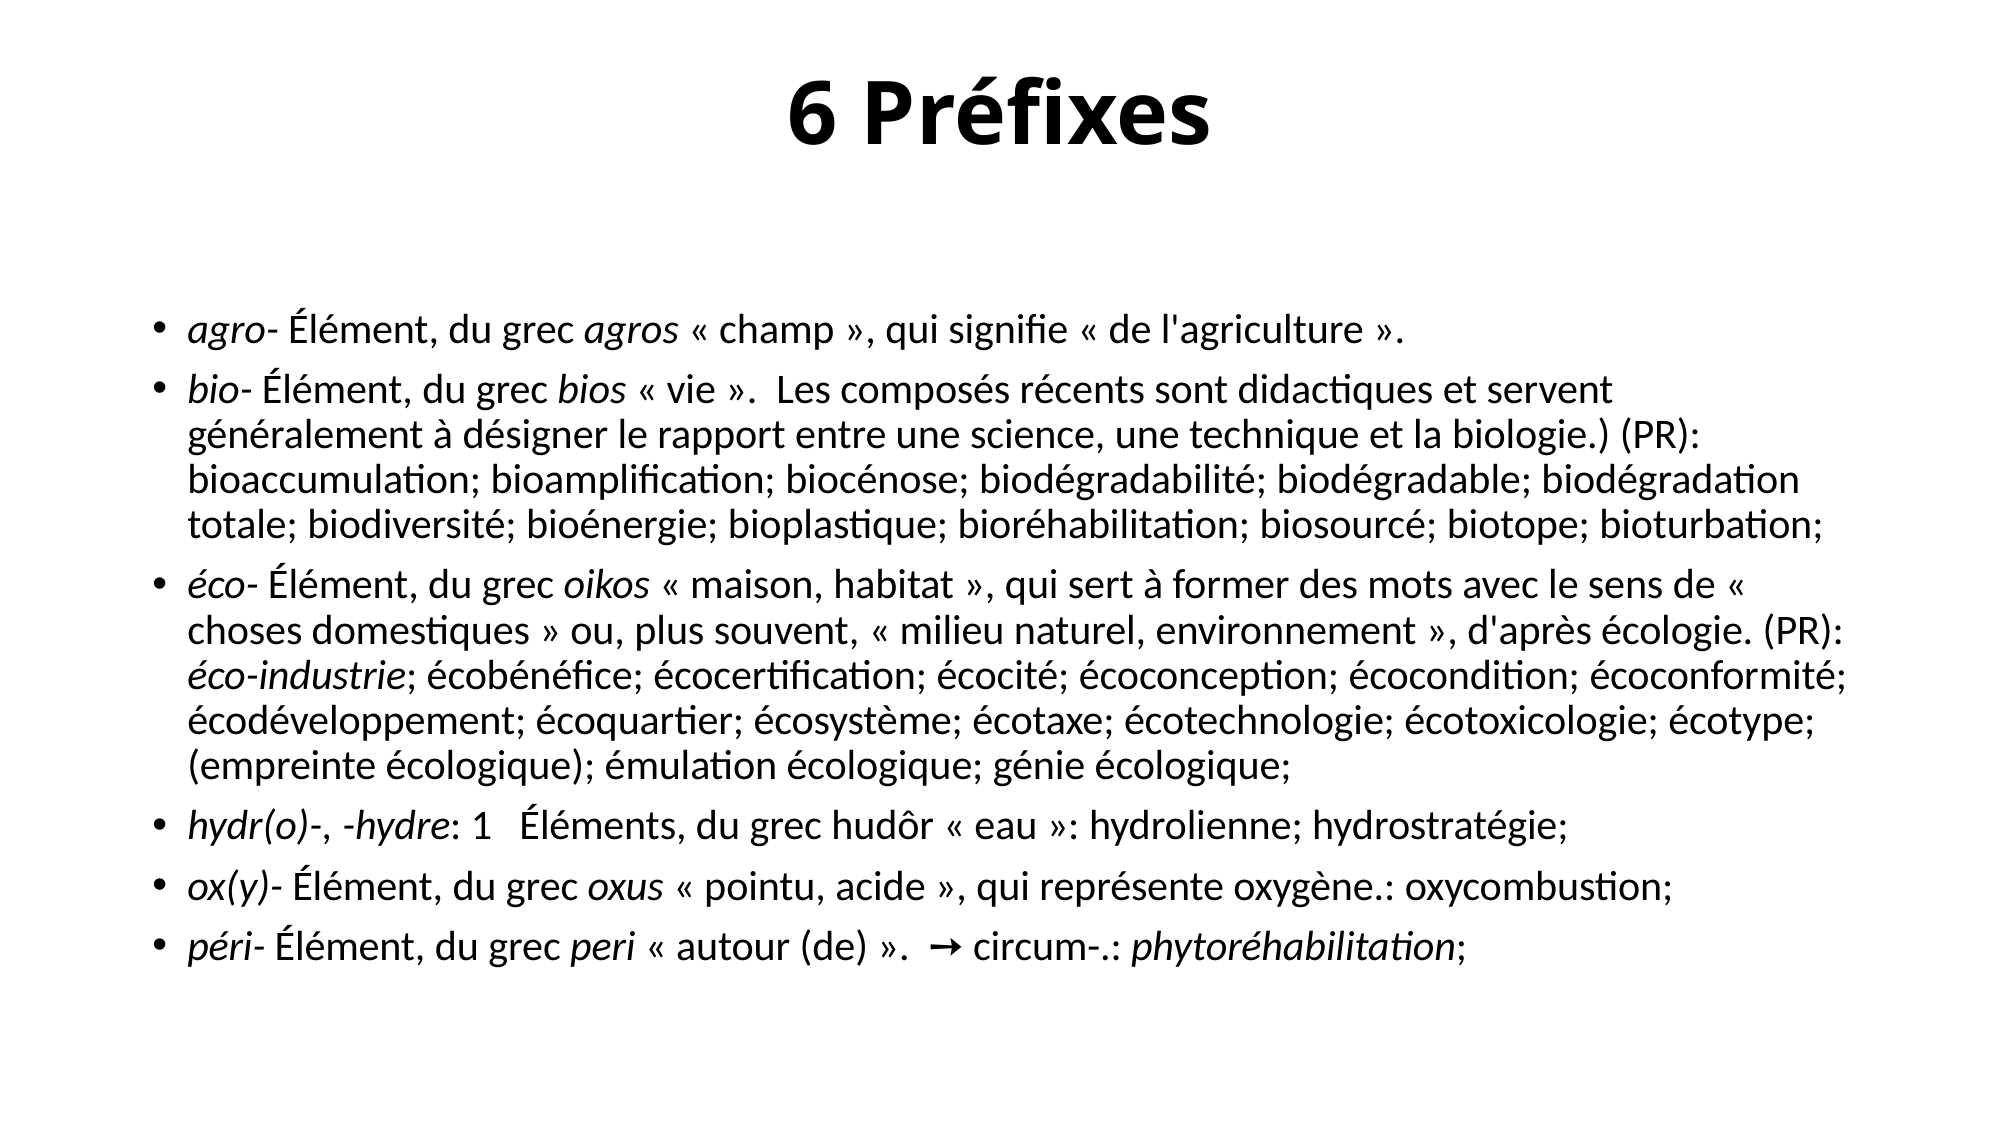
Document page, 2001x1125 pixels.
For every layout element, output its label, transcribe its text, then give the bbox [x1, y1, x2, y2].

title 6 Préfixes [137, 59, 1863, 278]
list agro- Élément, du grec agros « champ », qui signifie « de l'agriculture ». bio- Élément, du grec bios « vie ». Les composés récents sont didactiques et servent généralement à désigner le rapport entre une science, une technique et la biologie.) (PR): bioaccumulation; bioamplification; biocénose; biodégradabilité; biodégradable; biodégradation totale; biodiversité; bioénergie; bioplastique; bioréhabilitation; biosourcé; biotope; bioturbation; éco- Élément, du grec oikos « maison, habitat », qui sert à former des mots avec le sens de « choses domestiques » ou, plus souvent, « milieu naturel, environnement », d'après écologie. (PR): éco-industrie; écobénéfice; écocertification; écocité; écoconception; écocondition; écoconformité; écodéveloppement; écoquartier; écosystème; écotaxe; écotechnologie; écotoxicologie; écotype; (empreinte écologique); émulation écologique; génie écologique; hydr(o)-, -hydre: 1 Éléments, du grec hudôr « eau »: hydrolienne; hydrostratégie; ox(y)- Élément, du grec oxus « pointu, acide », qui représente oxygène.: oxycombustion; péri- Élément, du grec peri « autour (de) ». ➙ circum-.: phytoréhabilitation; [137, 299, 1863, 1014]
